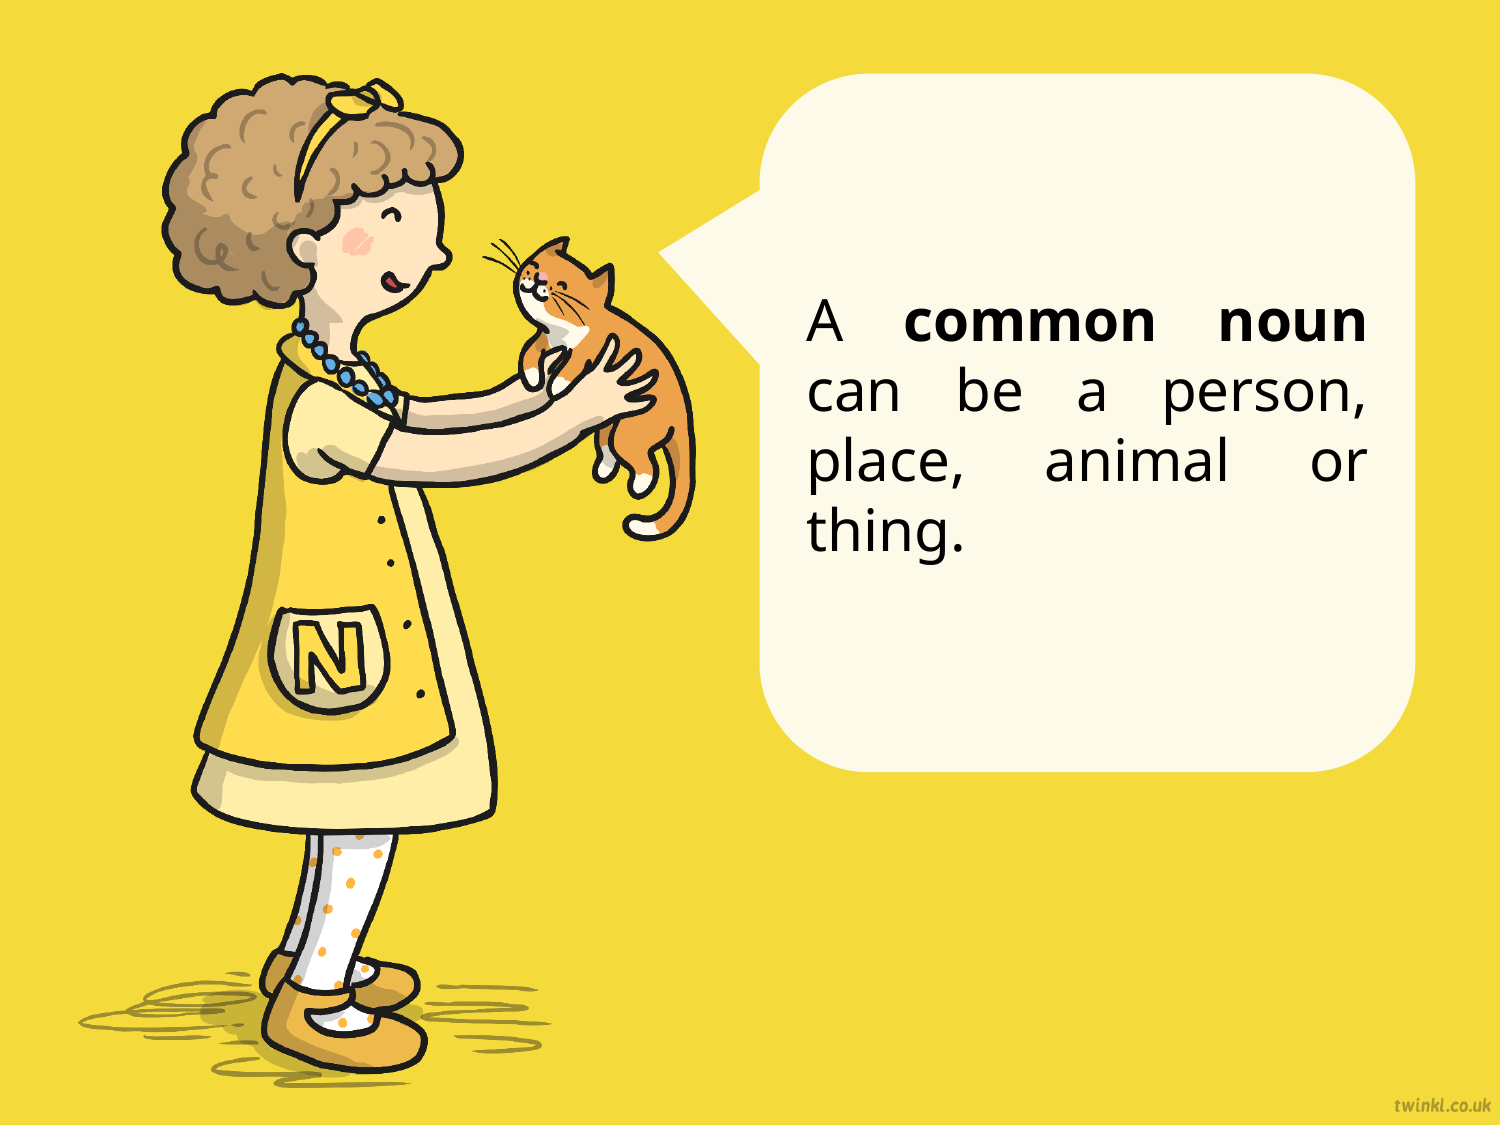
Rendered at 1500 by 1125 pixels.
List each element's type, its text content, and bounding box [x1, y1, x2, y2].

text_box A common noun can be a person, place, animal or thing. [696, 72, 1417, 774]
picture [1394, 1097, 1491, 1112]
picture [78, 73, 696, 1088]
